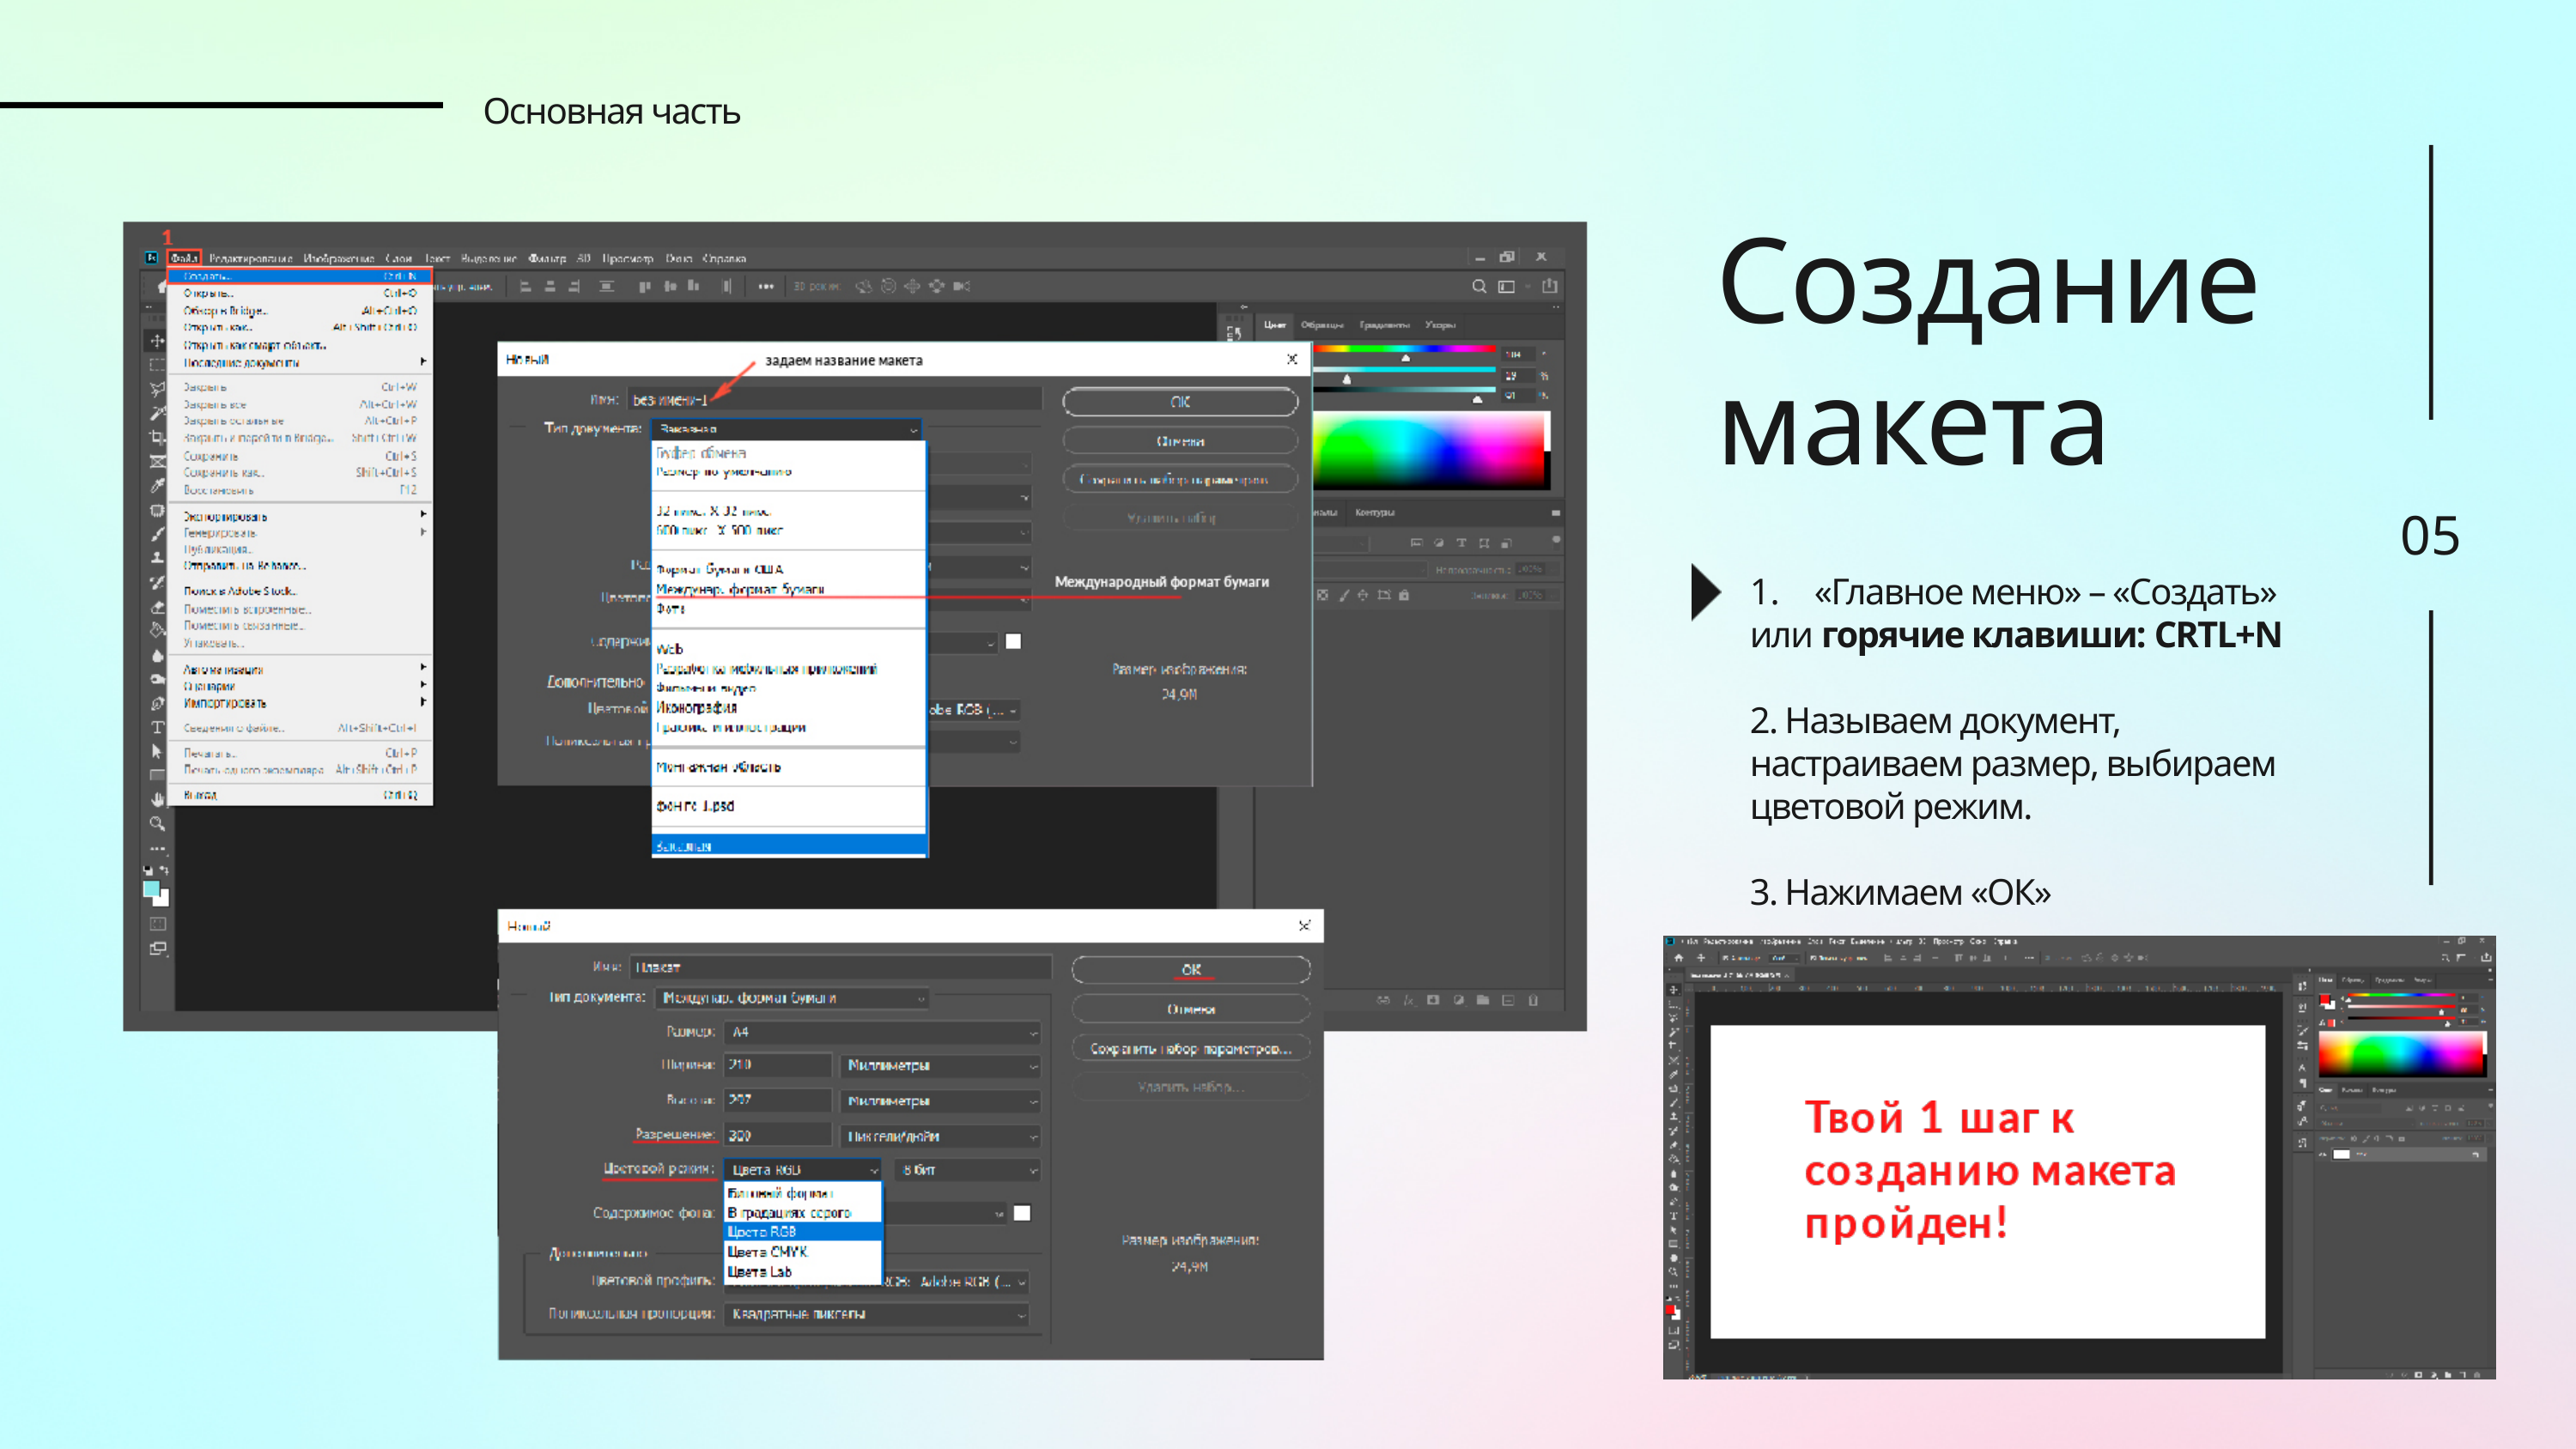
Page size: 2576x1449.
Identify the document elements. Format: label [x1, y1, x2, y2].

picture [0, 0, 2576, 1449]
text_box [2377, 144, 2485, 886]
